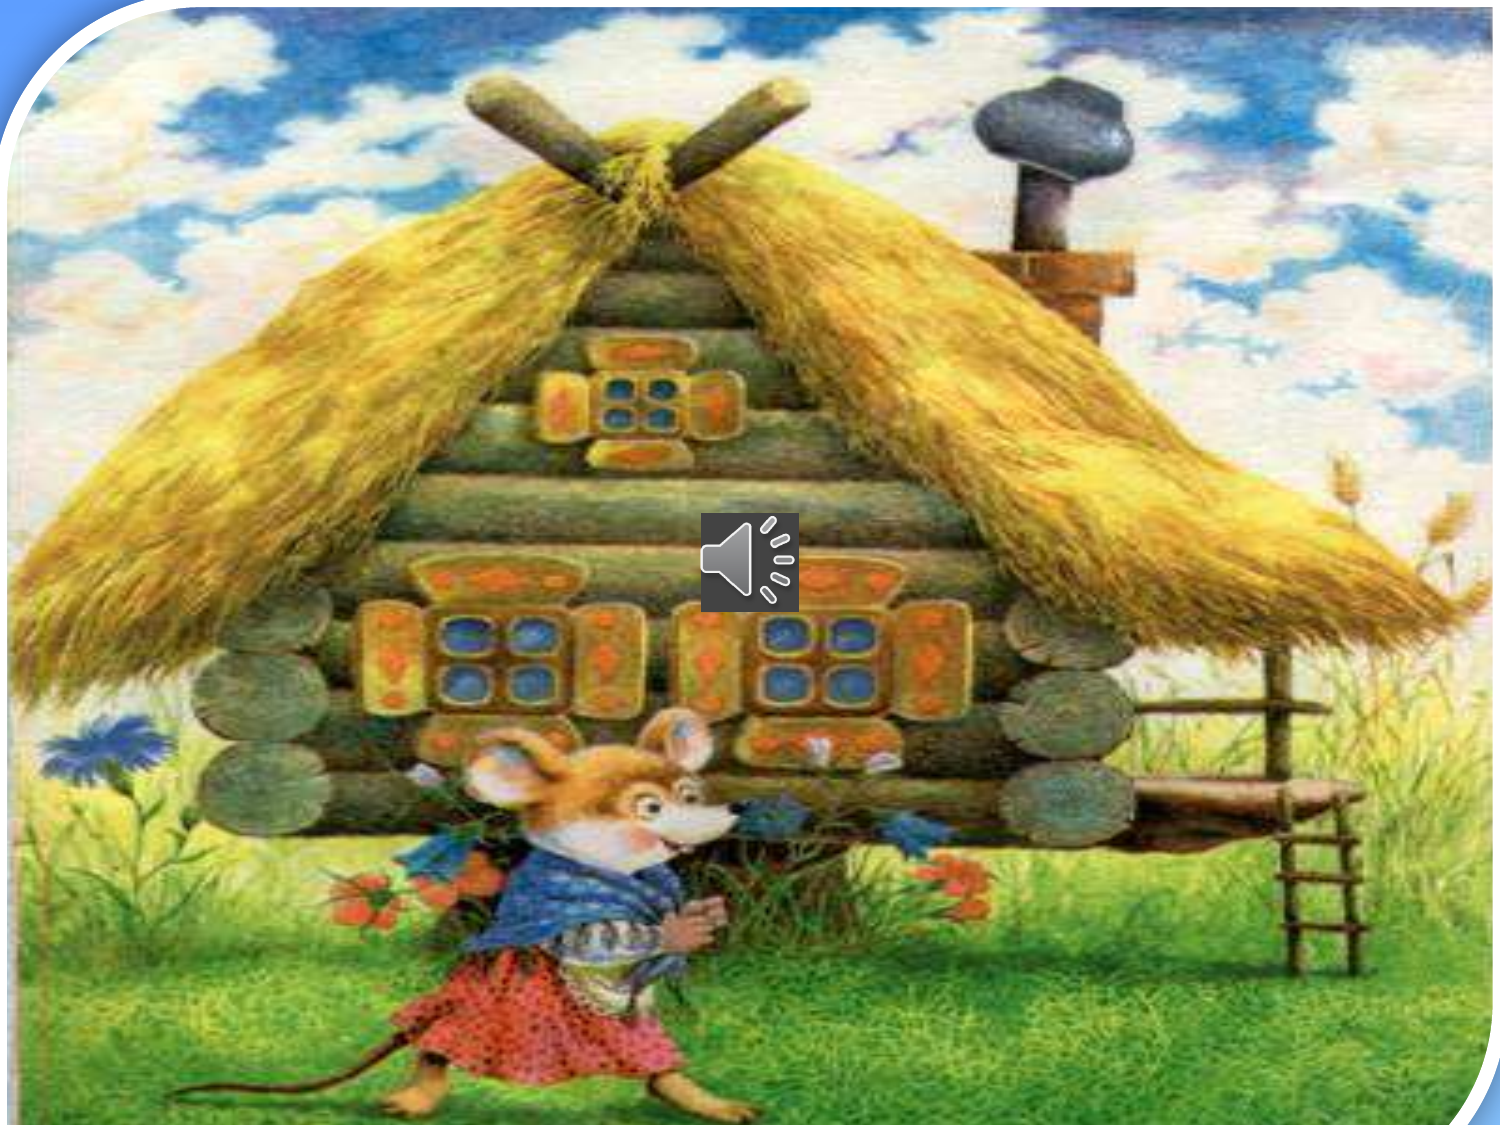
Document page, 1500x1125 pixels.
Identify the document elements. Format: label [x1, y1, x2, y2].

picture [699, 512, 800, 613]
list [0, 0, 1500, 1125]
